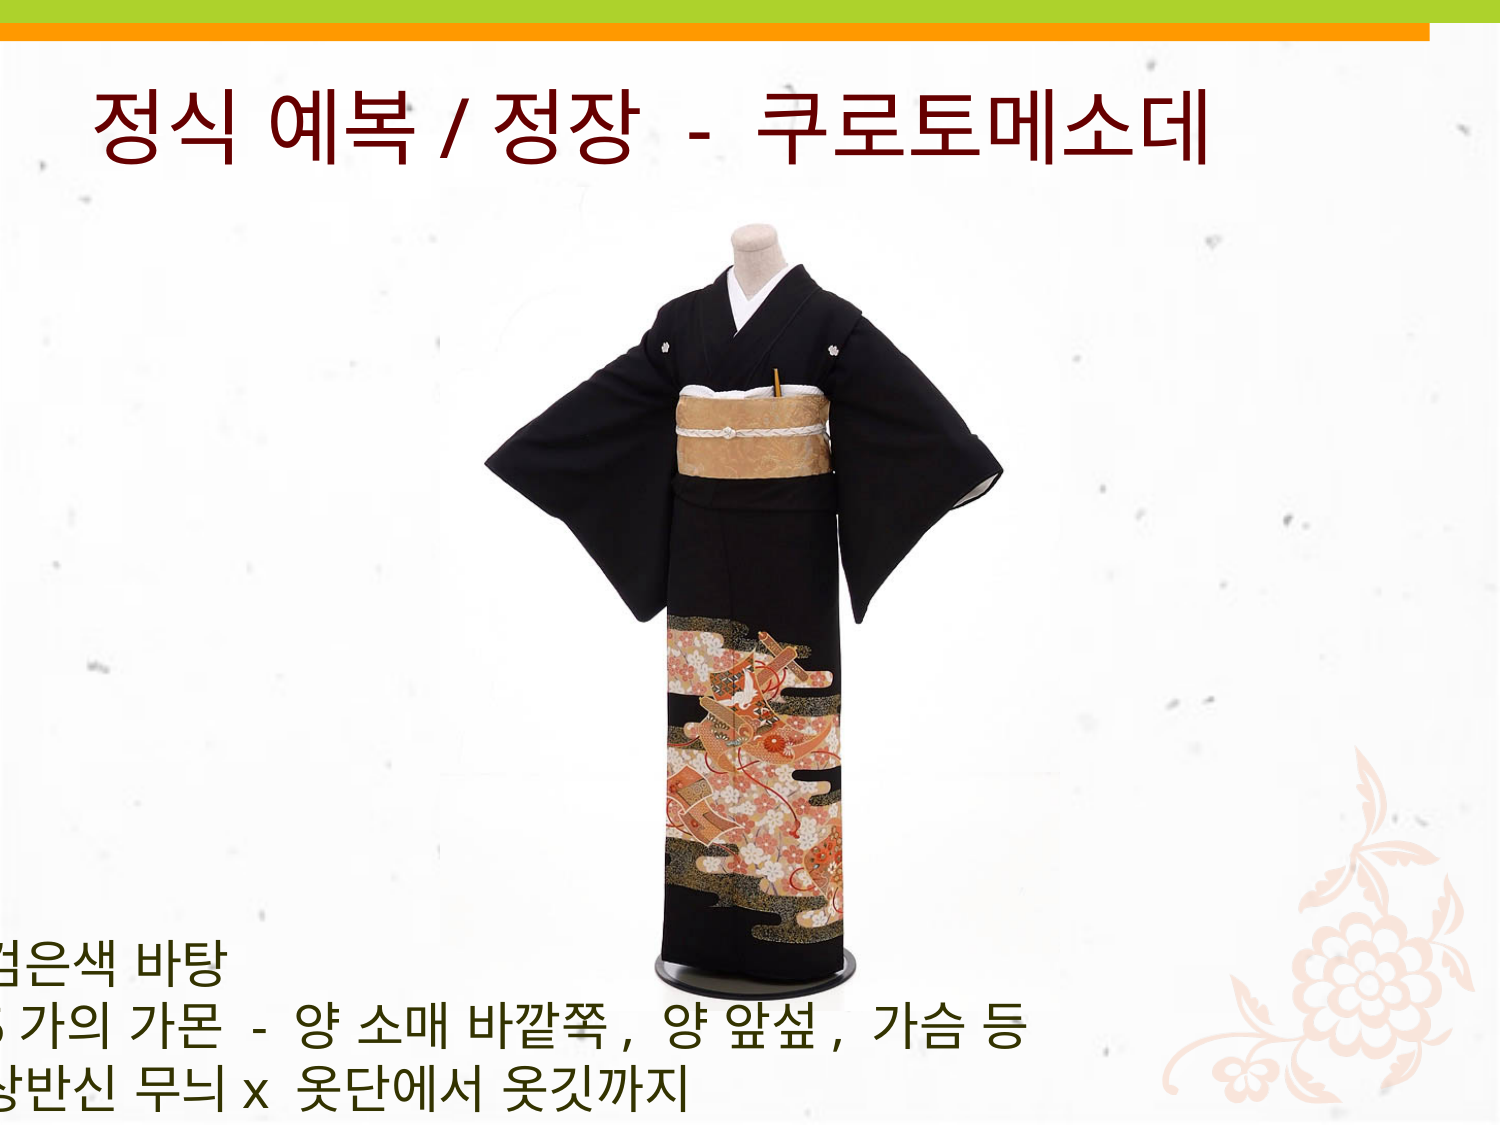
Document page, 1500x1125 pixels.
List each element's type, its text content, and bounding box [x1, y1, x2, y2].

title 정식 예복/정장 - 쿠로토메소데 [75, 63, 1425, 188]
text_box 검은색 바탕 5가의 가몬 - 양 소매 바깥쪽, 양 앞섶, 가슴 등 상반신 무늬x 옷단에서 옷깃까지 [0, 923, 1045, 1125]
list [439, 185, 1061, 1013]
